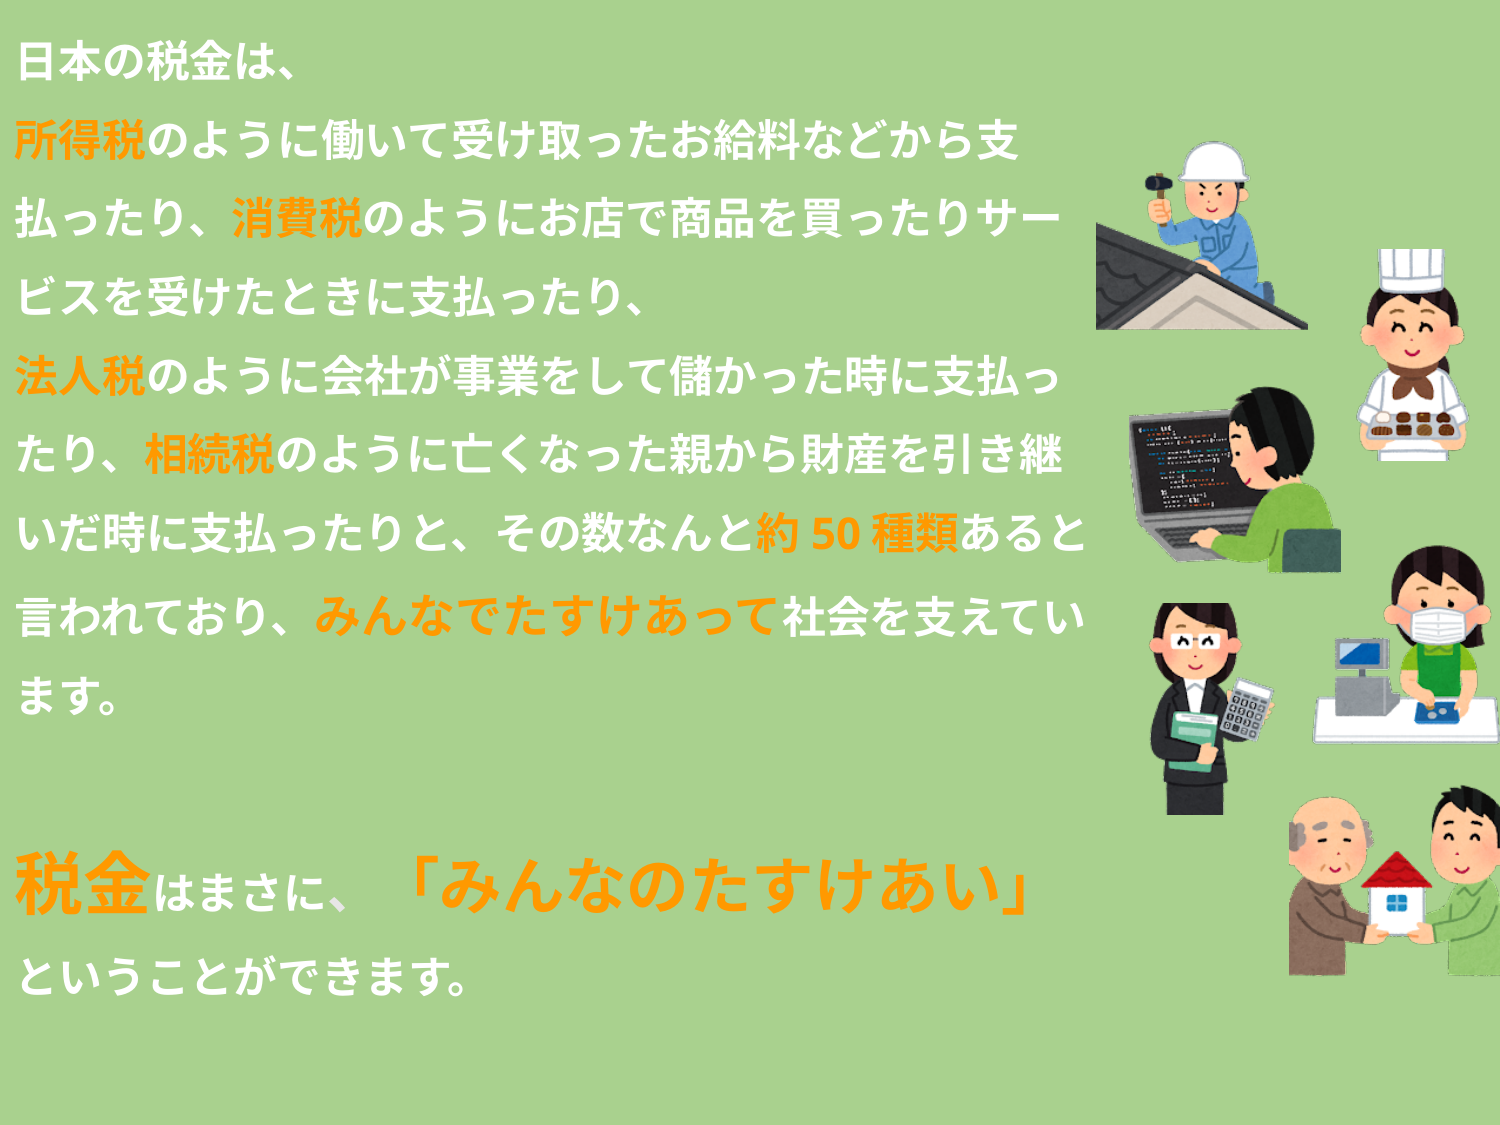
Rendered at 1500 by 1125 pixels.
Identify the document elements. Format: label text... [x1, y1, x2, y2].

picture [1090, 132, 1500, 988]
text_box 日本の税金は、 所得税のように働いて受け取ったお給料などから支払ったり、消費税のようにお店で商品を買ったりサービスを受けたときに支払ったり、 法人税のように会社が事業をして儲かった時に支払ったり、相続税のように亡くなった親から財産を引き継いだ時に支払ったりと、その数なんと約50種類あると言われており、みんなでたすけあって社会を支えています。 税金はまさに、「みんなのたすけあい」ということができます。 [0, 0, 1106, 1125]
